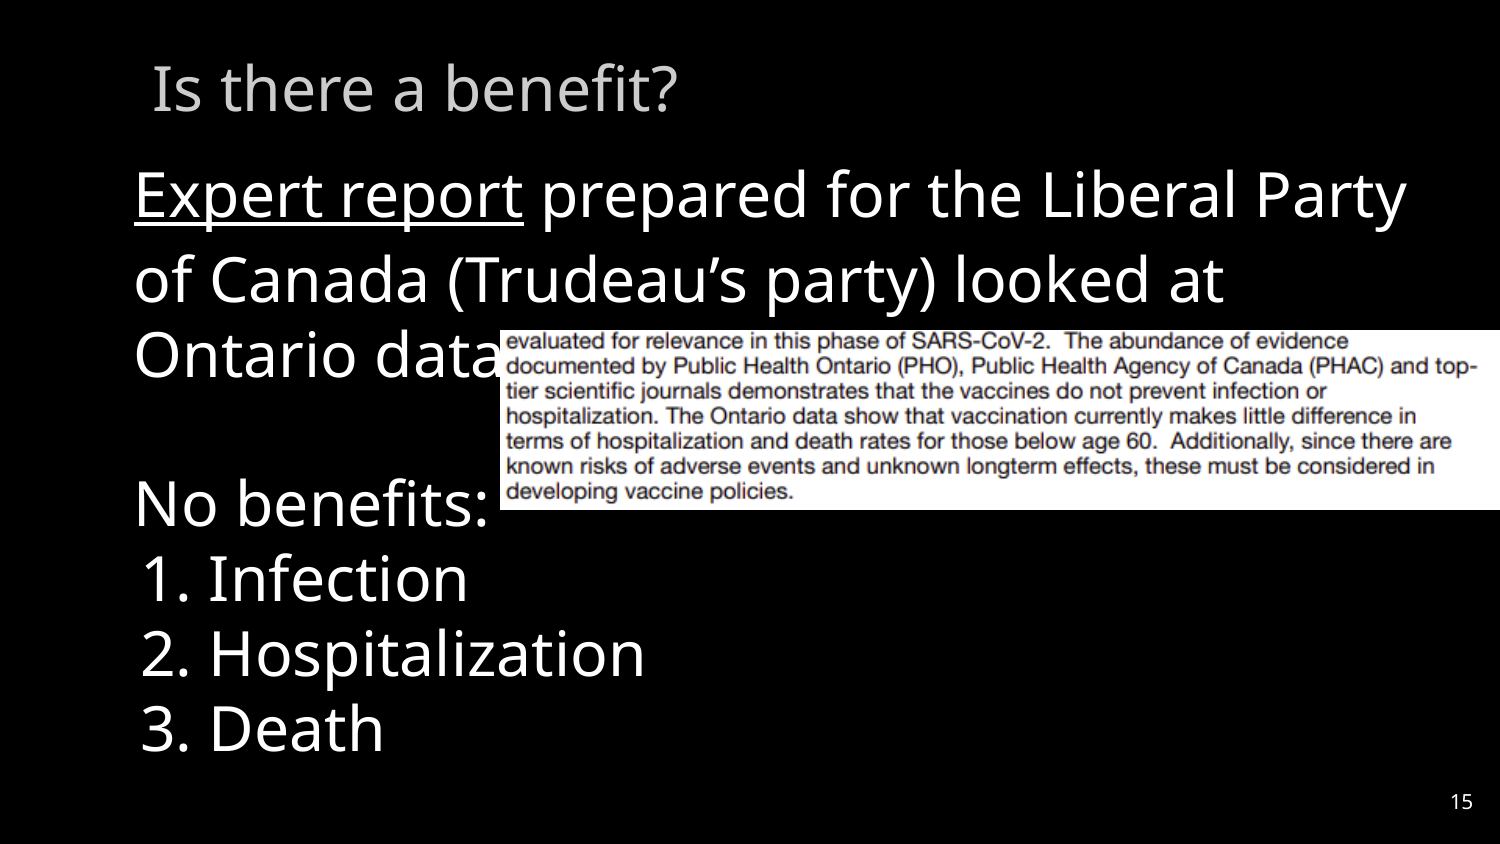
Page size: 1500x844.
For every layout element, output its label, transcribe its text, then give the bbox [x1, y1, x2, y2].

slide_number 15 [1398, 770, 1489, 835]
text_box Expert report prepared for the Liberal Party of Canada (Trudeau’s party) looked at Ontario data. No benefits: Infection Hospitalization Death [118, 139, 1459, 780]
text_box Is there a benefit? [137, 33, 1261, 139]
picture [499, 329, 1500, 510]
